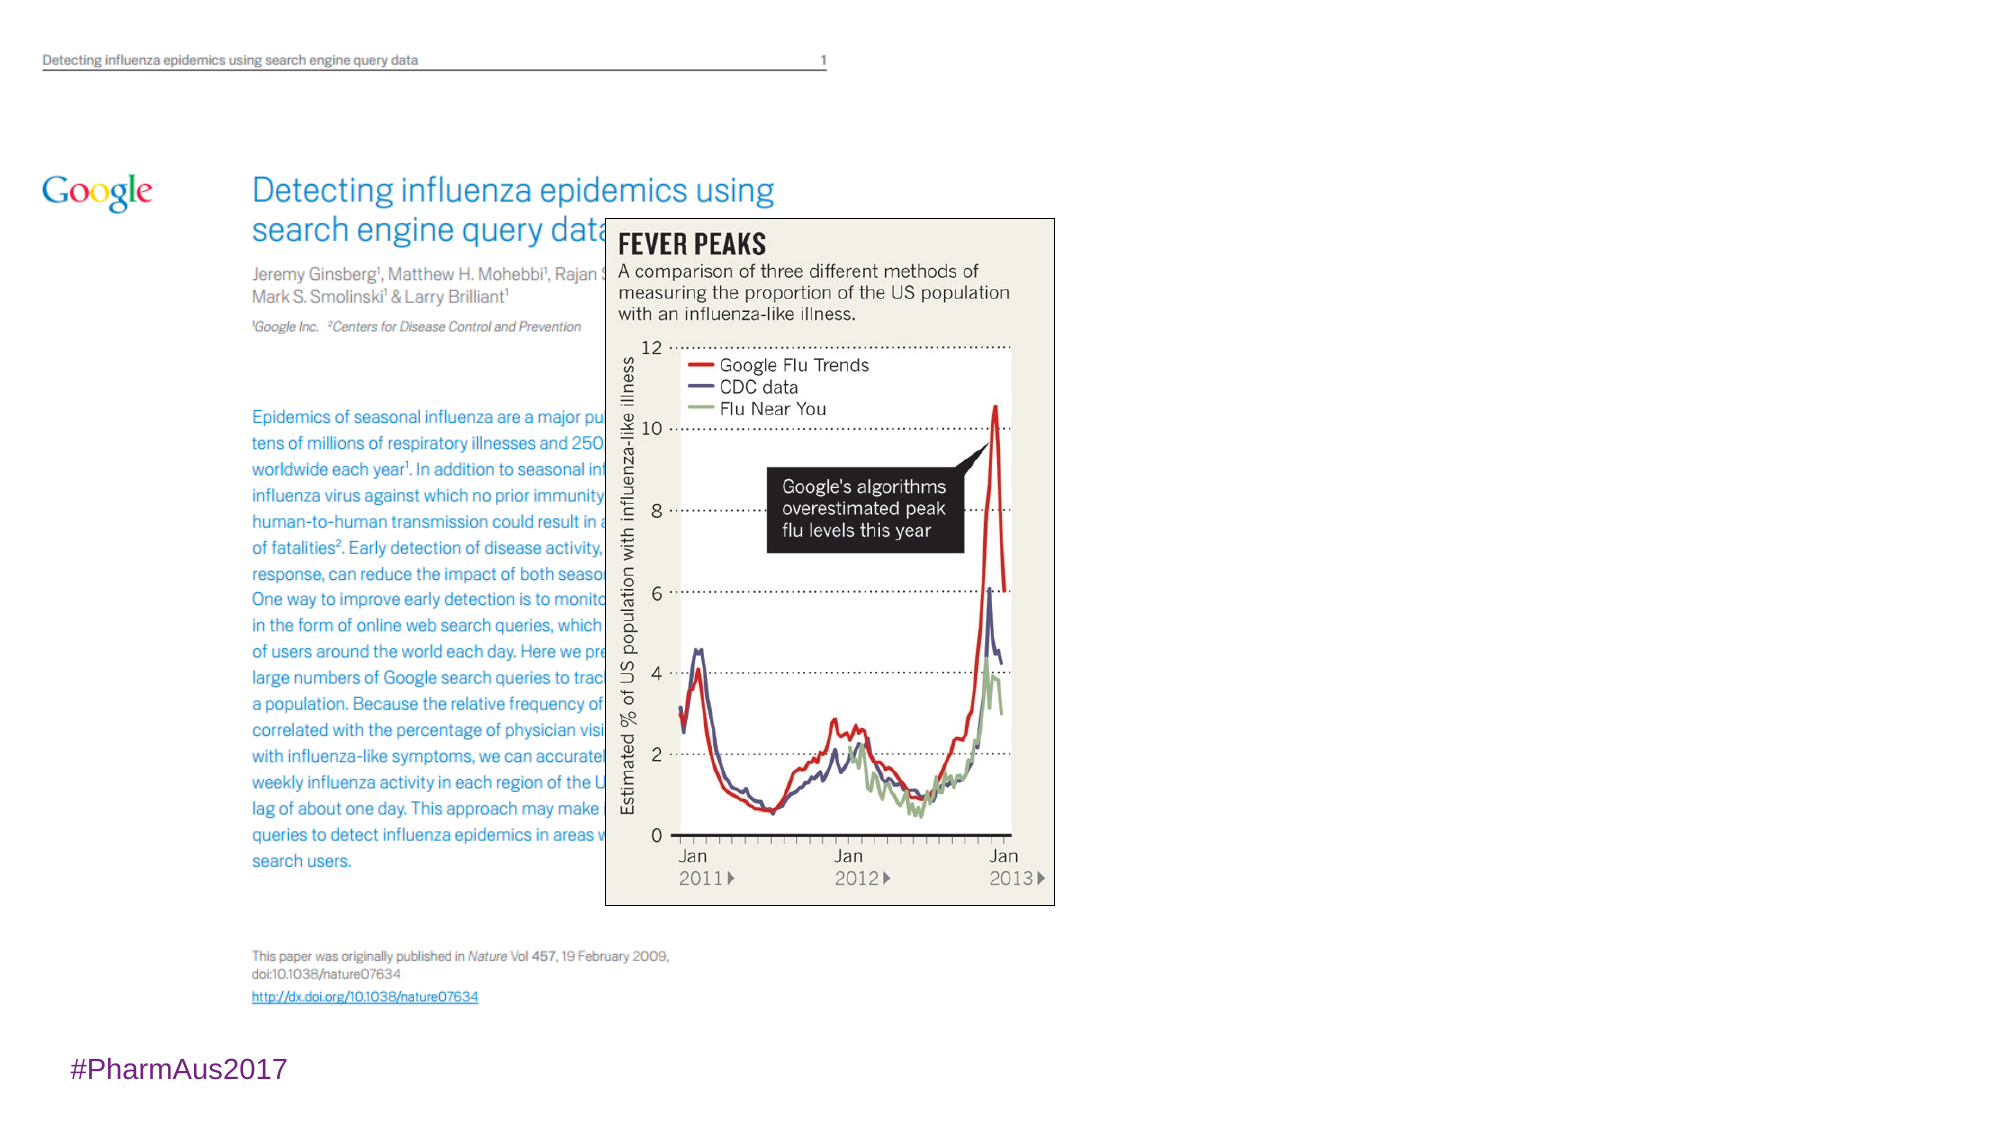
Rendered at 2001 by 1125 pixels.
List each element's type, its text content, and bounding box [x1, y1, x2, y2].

text_box #PharmAus2017 [55, 1042, 313, 1093]
picture [0, 3, 1055, 1034]
